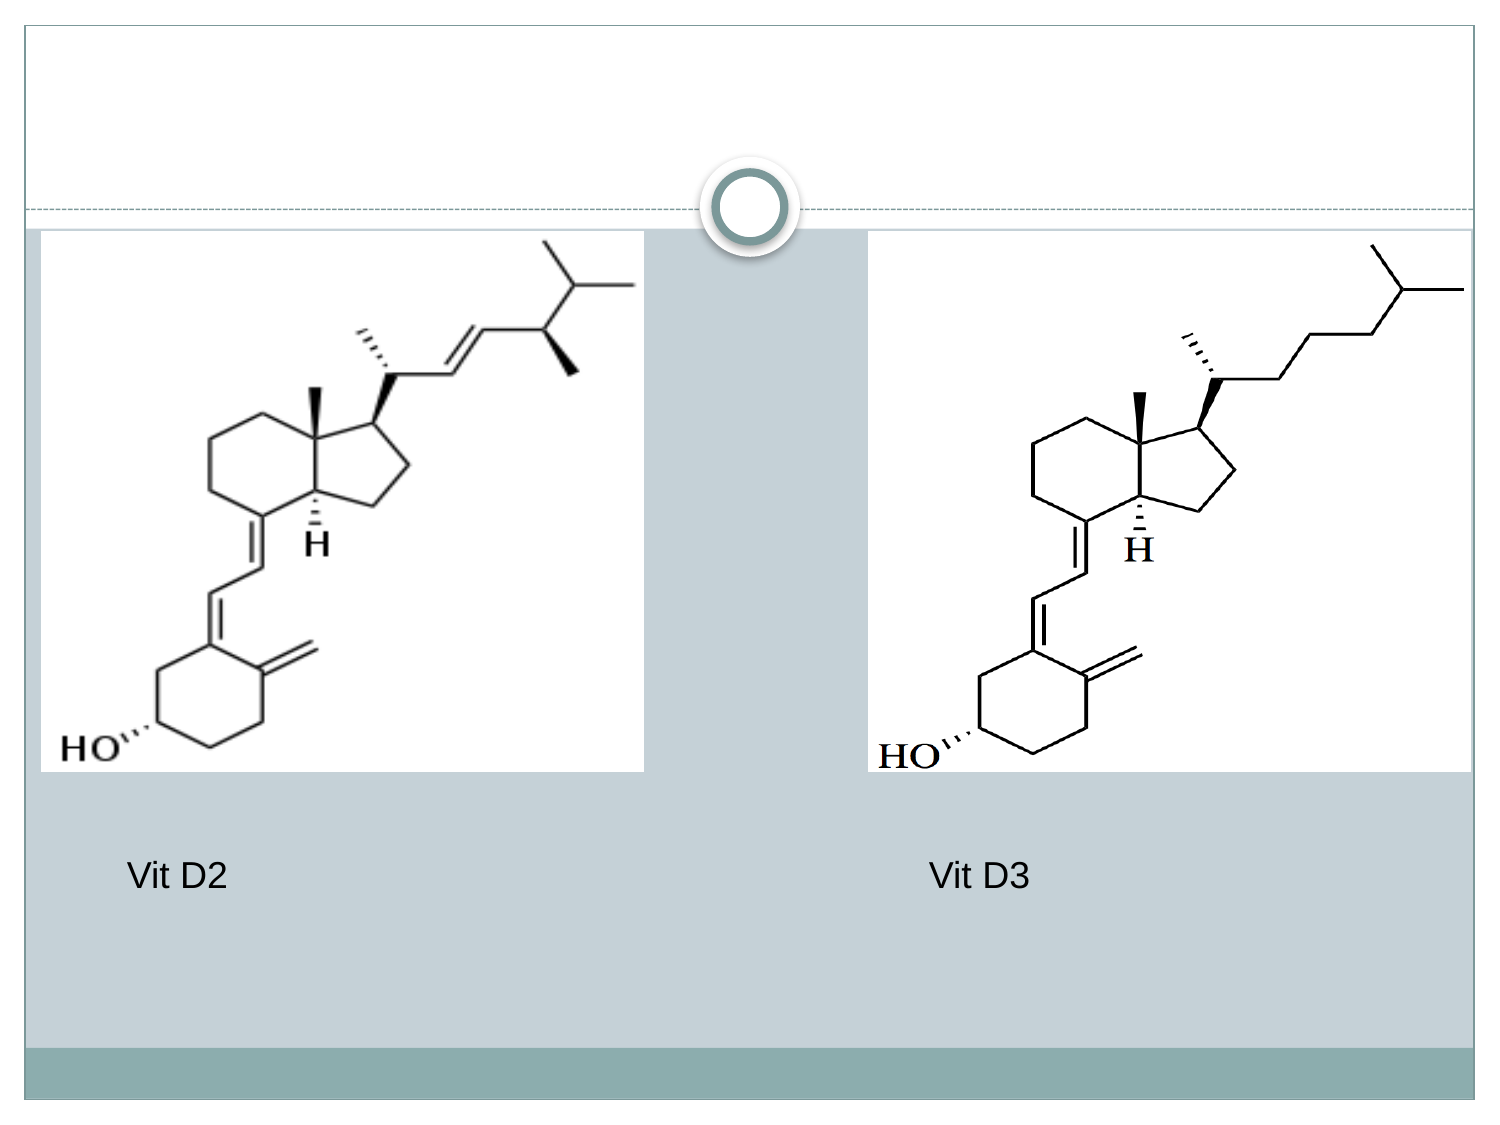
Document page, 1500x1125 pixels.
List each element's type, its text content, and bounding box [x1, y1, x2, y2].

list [867, 231, 1471, 772]
picture [41, 231, 644, 772]
text_box Vit D2 Vit D3 [112, 843, 1282, 904]
